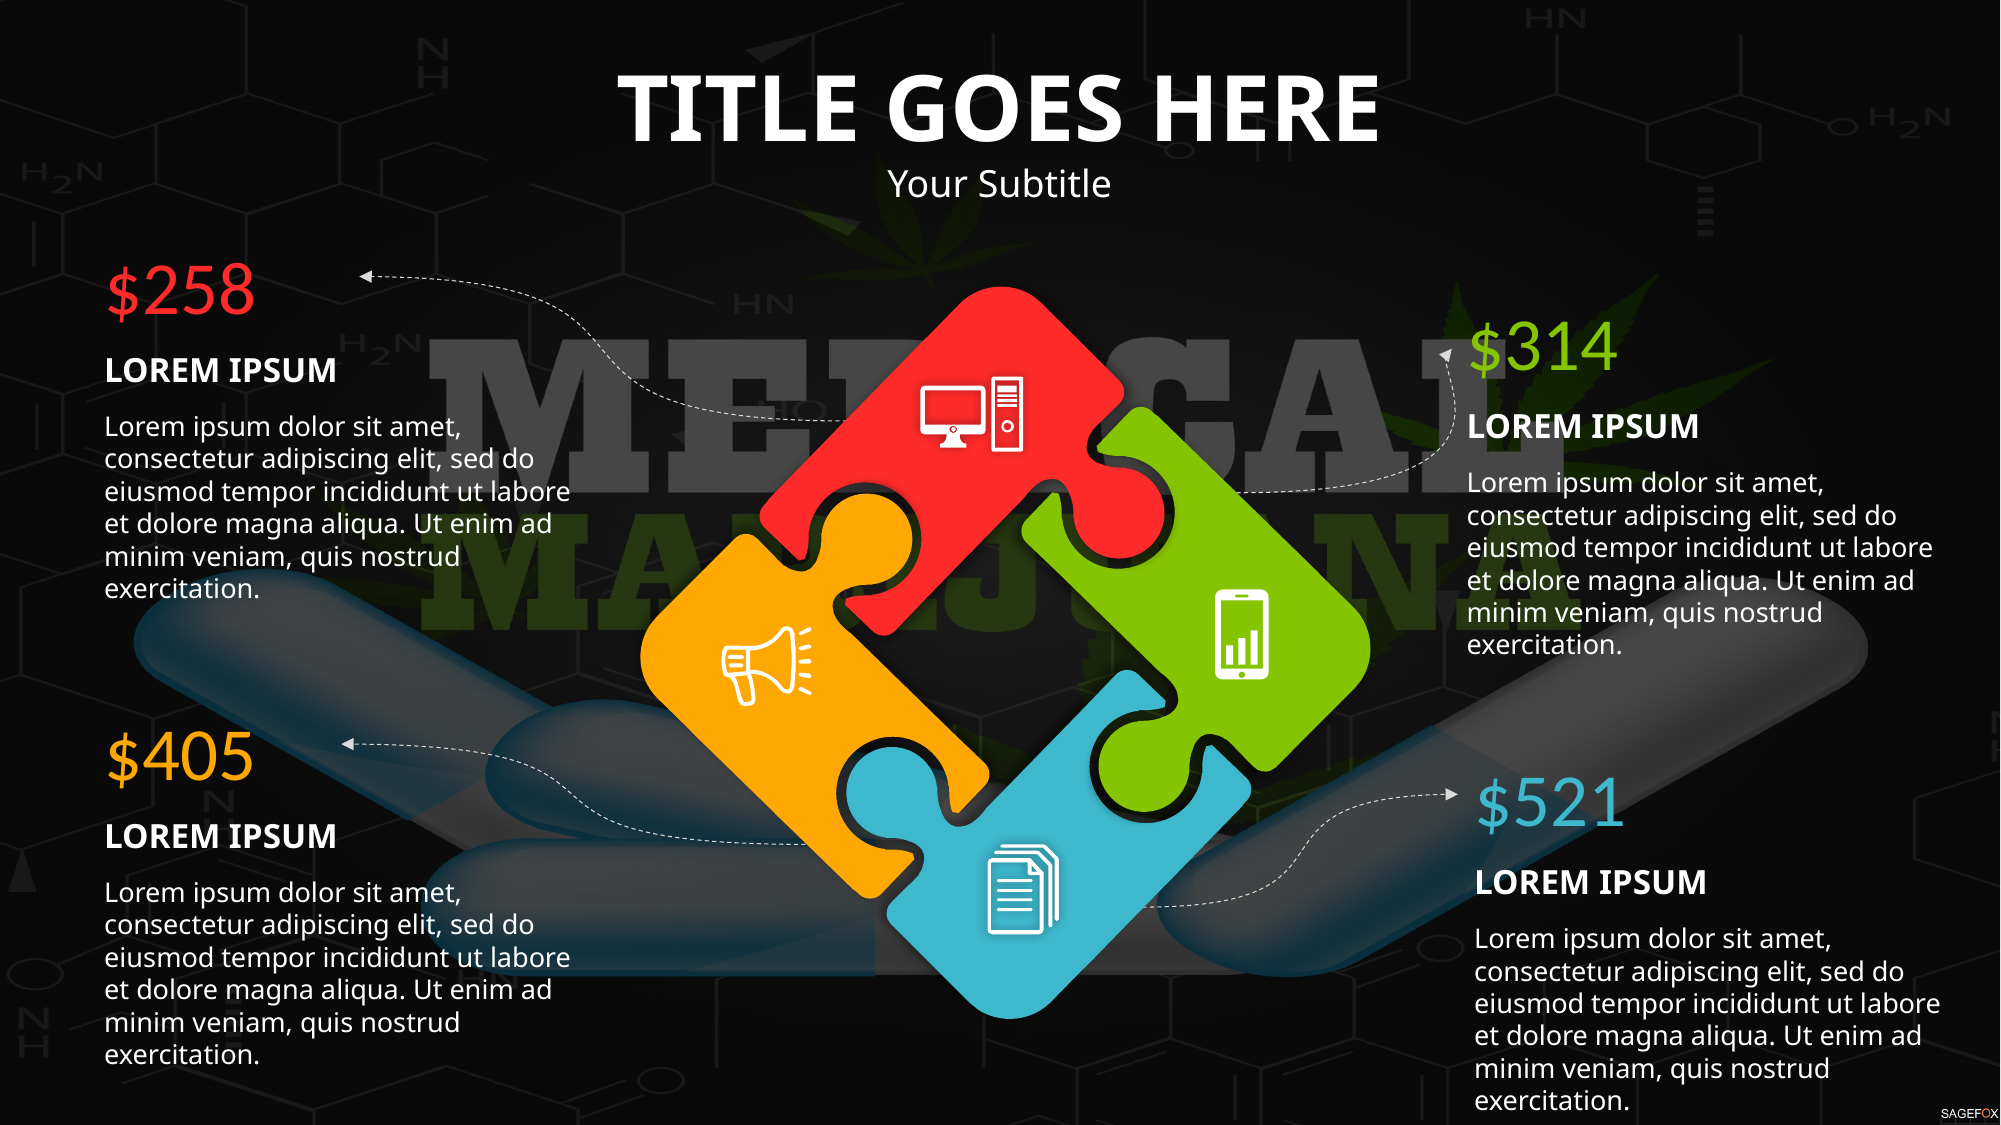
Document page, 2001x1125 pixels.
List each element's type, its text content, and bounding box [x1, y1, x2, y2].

text_box [758, 285, 1166, 637]
text_box [848, 668, 1165, 1020]
text_box [1020, 405, 1372, 813]
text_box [1272, 312, 1417, 529]
text_box $405 LOREM IPSUM Lorem ipsum dolor sit amet, consectetur adipiscing elit, sed do eiusmod tempor incididunt ut labore et dolore magna aliqua. Ut enim ad minim veniam, quis nostrud exercitation. [89, 697, 602, 1078]
text_box $258 LOREM IPSUM Lorem ipsum dolor sit amet, consectetur adipiscing elit, sed do eiusmod tempor incididunt ut labore et dolore magna aliqua. Ut enim ad minim veniam, quis nostrud exercitation. [89, 231, 602, 612]
text_box [1194, 749, 1253, 794]
text_box [920, 385, 986, 448]
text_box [1142, 794, 1458, 908]
text_box $314 LOREM IPSUM Lorem ipsum dolor sit amet, consectetur adipiscing elit, sed do eiusmod tempor incididunt ut labore et dolore magna aliqua. Ut enim ad minim veniam, quis nostrud exercitation. [1451, 288, 1964, 668]
text_box [987, 858, 1044, 935]
text_box $521 LOREM IPSUM Lorem ipsum dolor sit amet, consectetur adipiscing elit, sed do eiusmod tempor incididunt ut labore et dolore magna aliqua. Ut enim ad minim veniam, quis nostrud exercitation. [1459, 744, 1972, 1124]
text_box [341, 744, 806, 845]
text_box TITLE GOES HERE Your Subtitle [548, 42, 1452, 212]
picture [0, 0, 2001, 1125]
text_box [993, 850, 1053, 928]
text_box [721, 625, 812, 707]
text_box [359, 276, 847, 421]
text_box [1000, 844, 1059, 921]
text_box [639, 492, 991, 900]
text_box [991, 376, 1024, 452]
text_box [1215, 589, 1269, 680]
